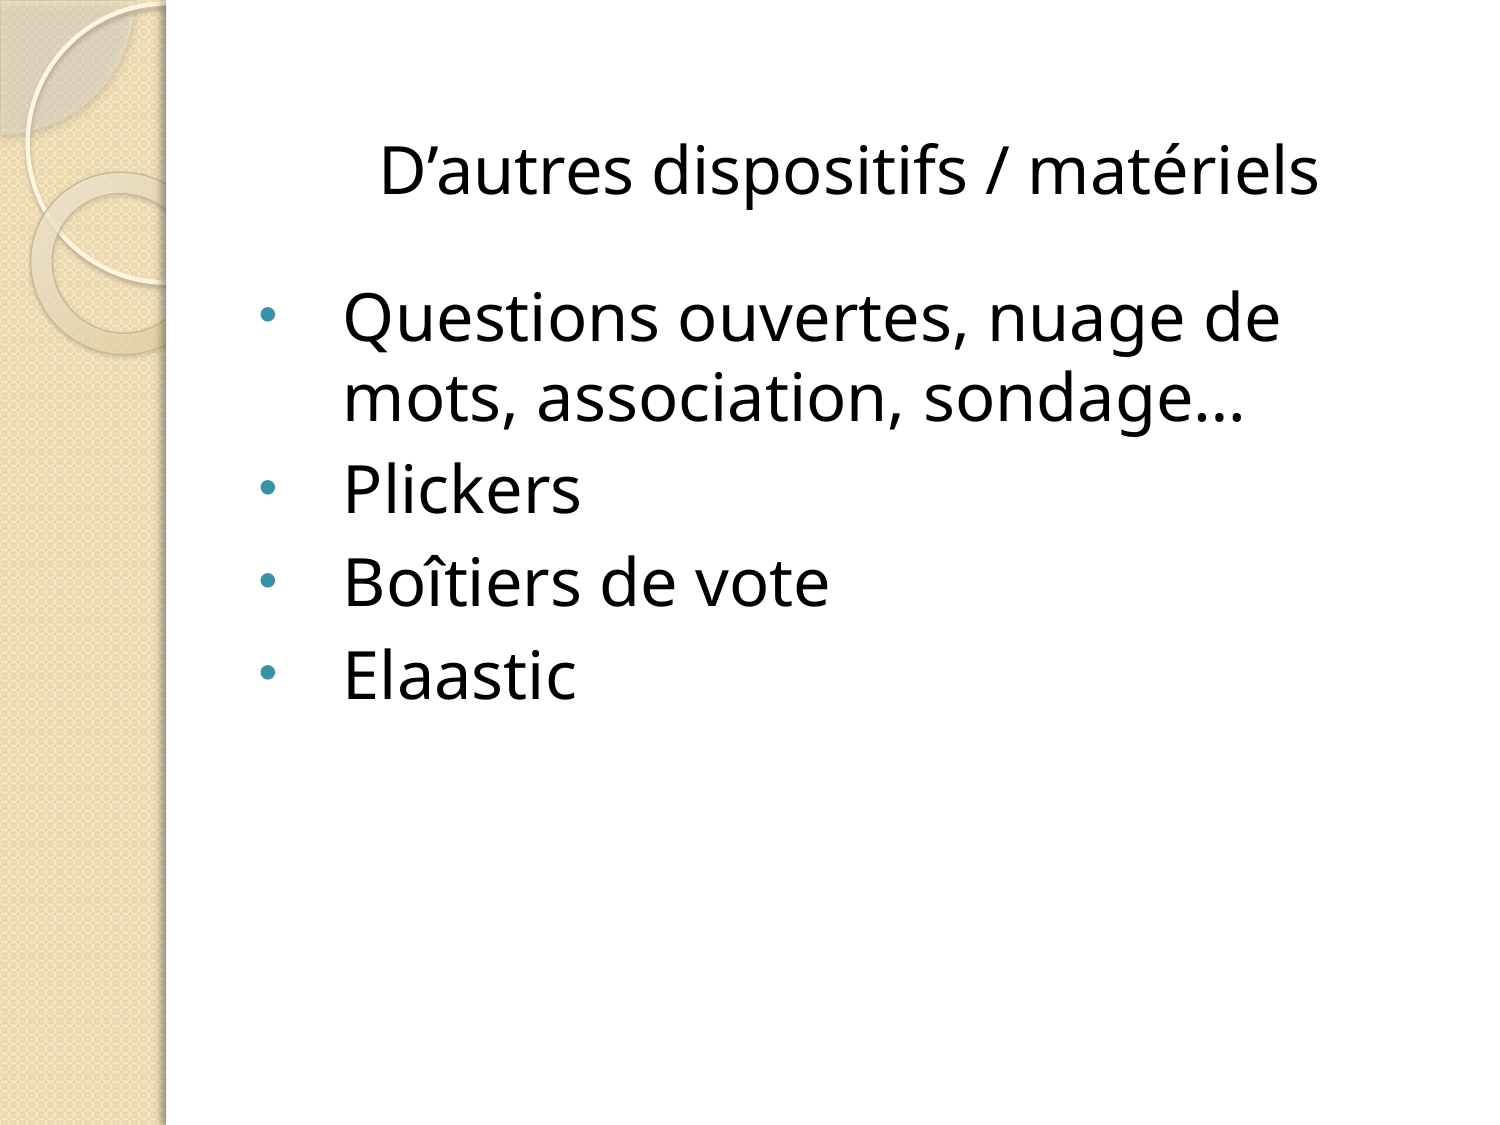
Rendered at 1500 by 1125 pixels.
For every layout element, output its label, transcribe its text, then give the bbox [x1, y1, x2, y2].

title D’autres dispositifs / matériels [235, 45, 1466, 291]
list Questions ouvertes, nuage de mots, association, sondage… Plickers Boîtiers de vote Elaastic [230, 267, 1461, 1015]
